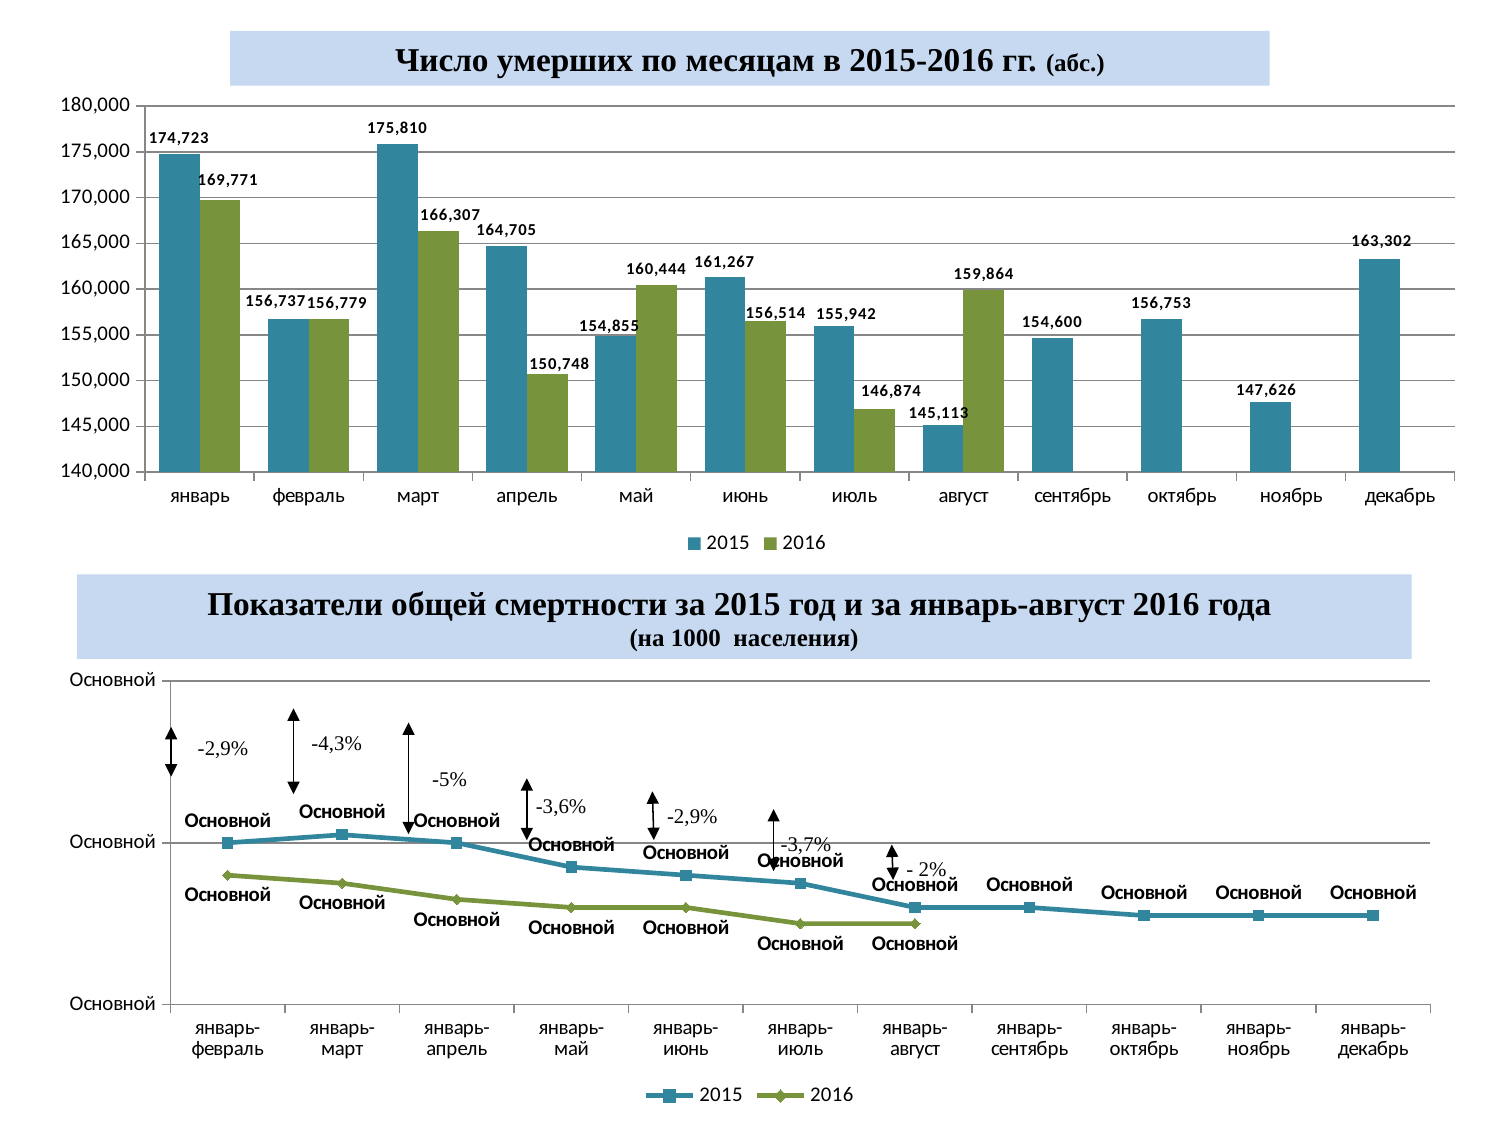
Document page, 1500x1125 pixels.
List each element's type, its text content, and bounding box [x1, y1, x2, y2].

chart [41, 661, 1459, 1113]
text_box Число умерших по месяцам в 2015-2016 гг. (абс.) [230, 30, 1270, 84]
chart [30, 86, 1484, 560]
text_box Показатели общей смертности за 2015 год и за январь-август 2016 года (на 1000 населения) [76, 574, 1412, 659]
